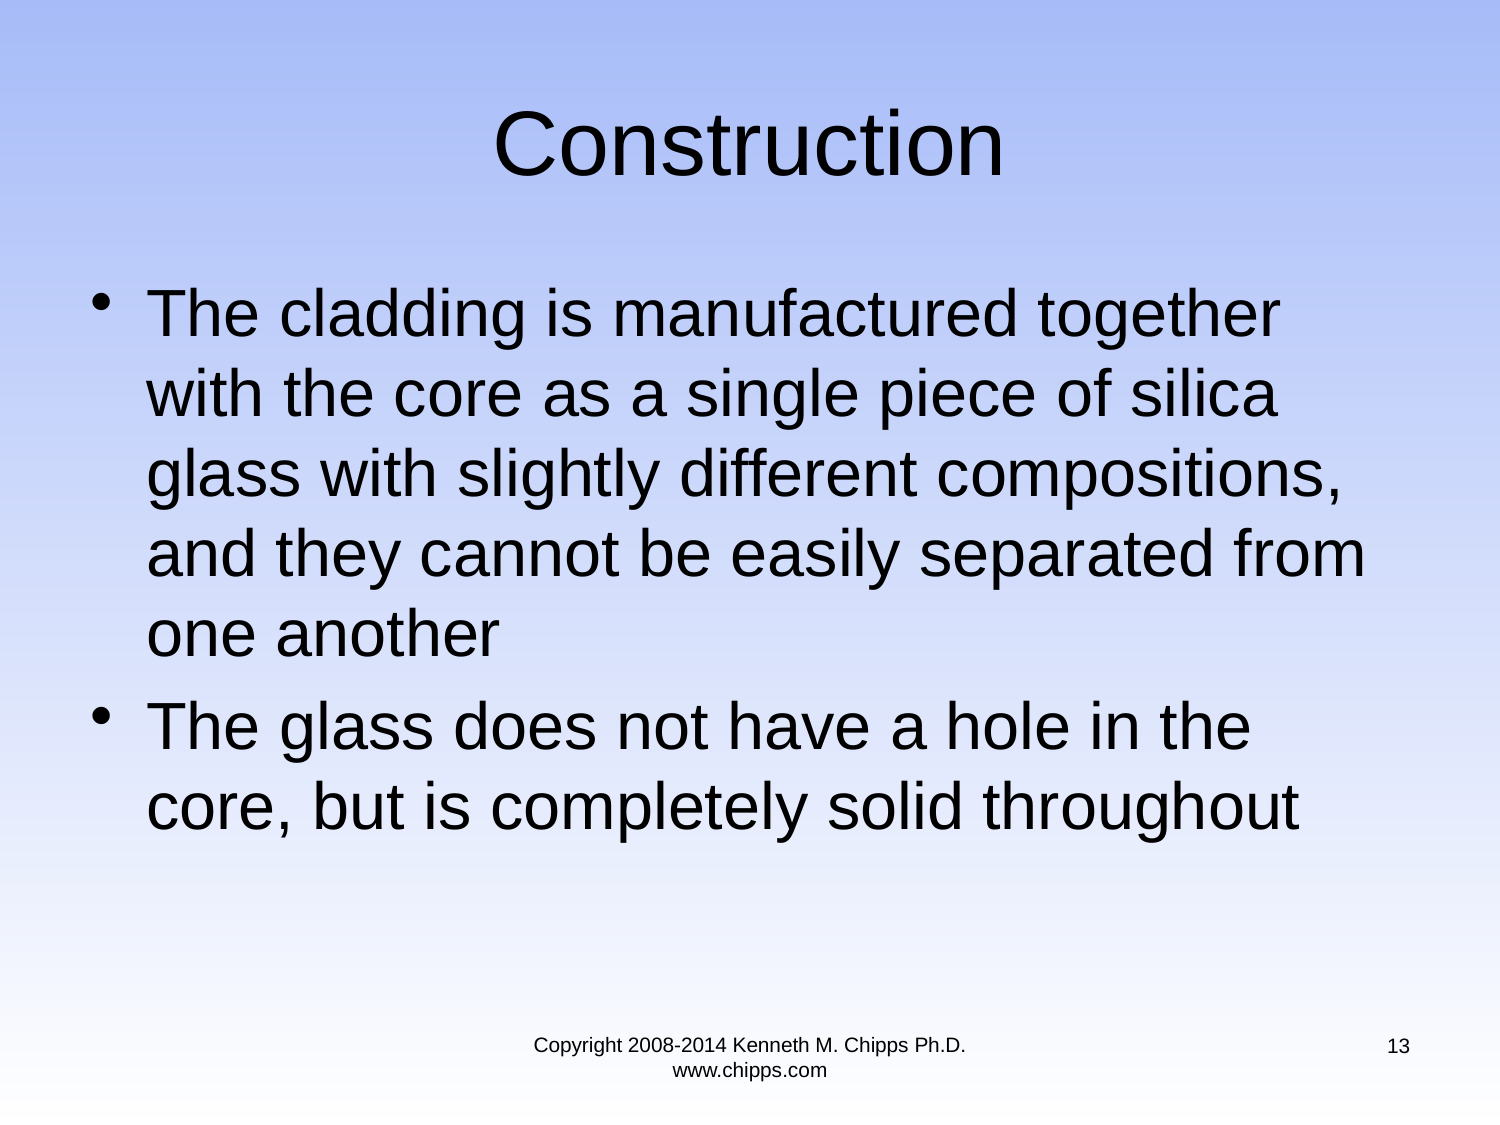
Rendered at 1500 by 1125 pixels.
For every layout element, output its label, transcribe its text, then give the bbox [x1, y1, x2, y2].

slide_number 140 [1425, 114, 1500, 118]
title Construction [75, 45, 1425, 233]
slide_number 140 [0, 114, 75, 118]
list The cladding is manufactured together with the core as a single piece of silica glass with slightly different compositions, and they cannot be easily separated from one another The glass does not have a hole in the core, but is completely solid throughout [75, 262, 1425, 1005]
slide_number 13 [1074, 1024, 1426, 1104]
footer Copyright 2008-2014 Kenneth M. Chipps Ph.D. www.chipps.com [449, 1024, 1051, 1103]
